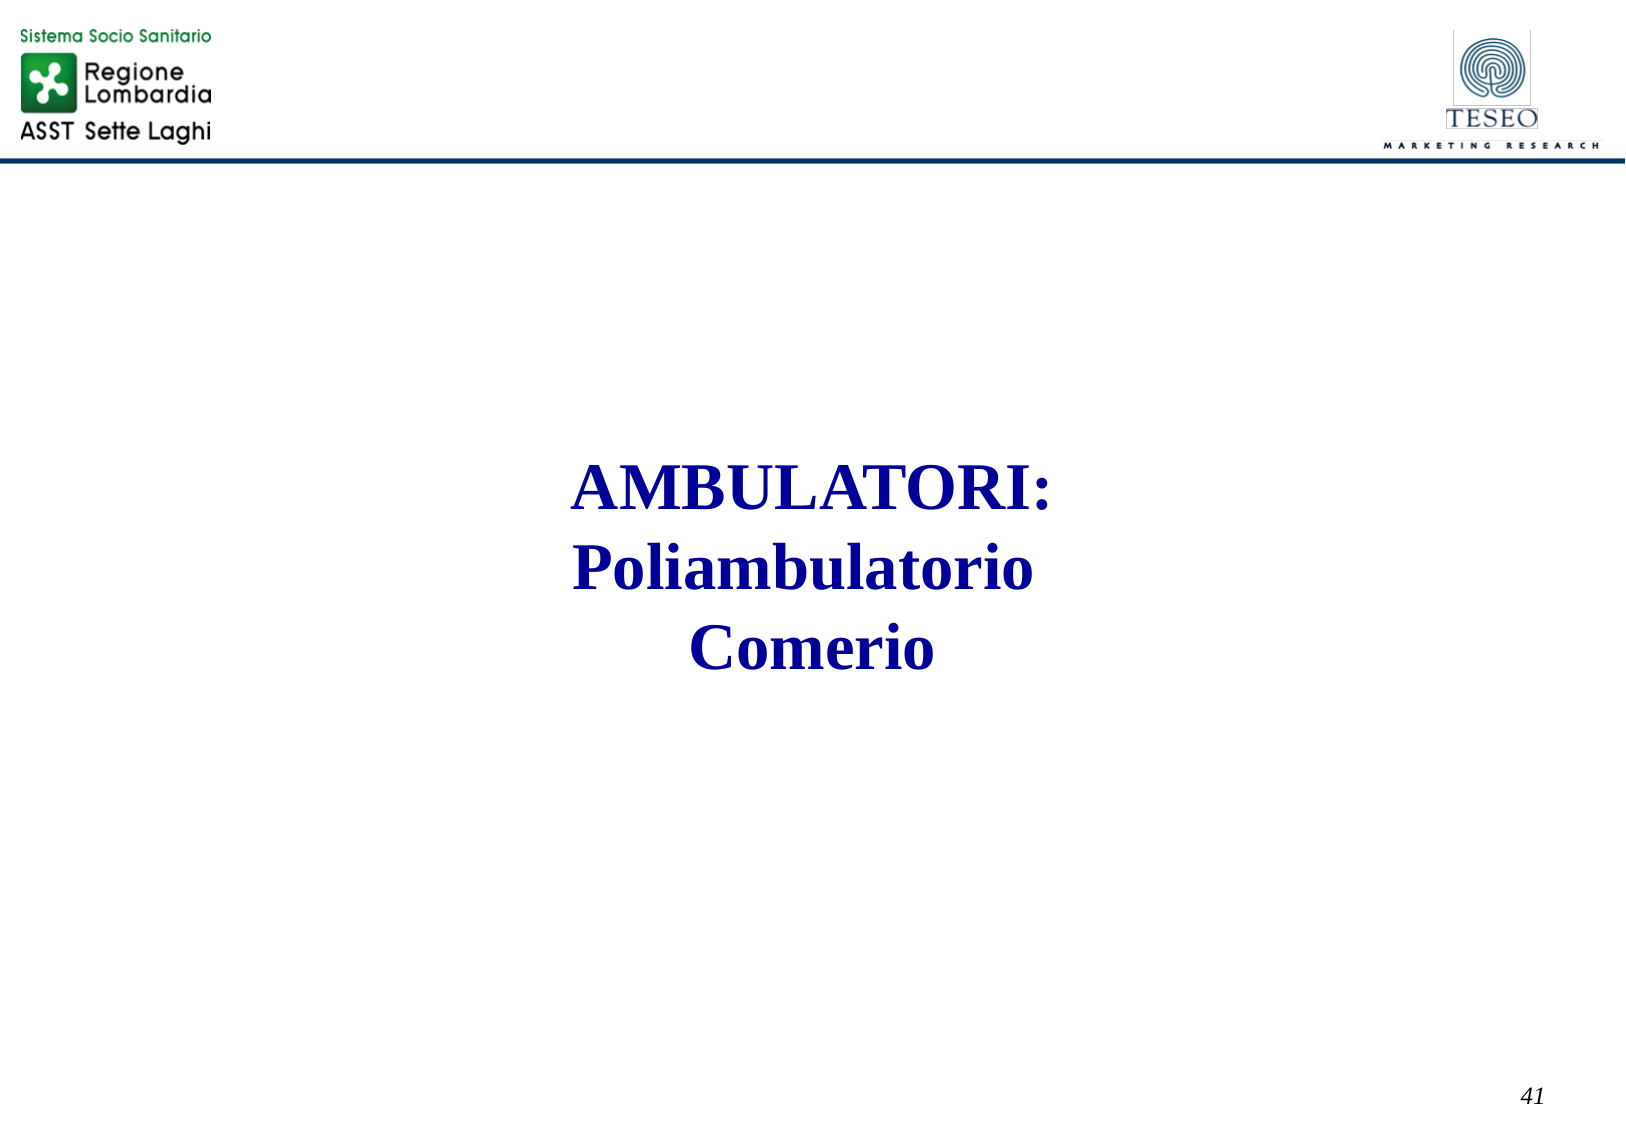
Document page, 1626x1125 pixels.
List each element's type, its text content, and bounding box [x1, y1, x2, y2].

picture [21, 26, 211, 148]
text_box AMBULATORI: Poliambulatorio Comerio [121, 469, 1504, 657]
picture [1381, 30, 1604, 149]
